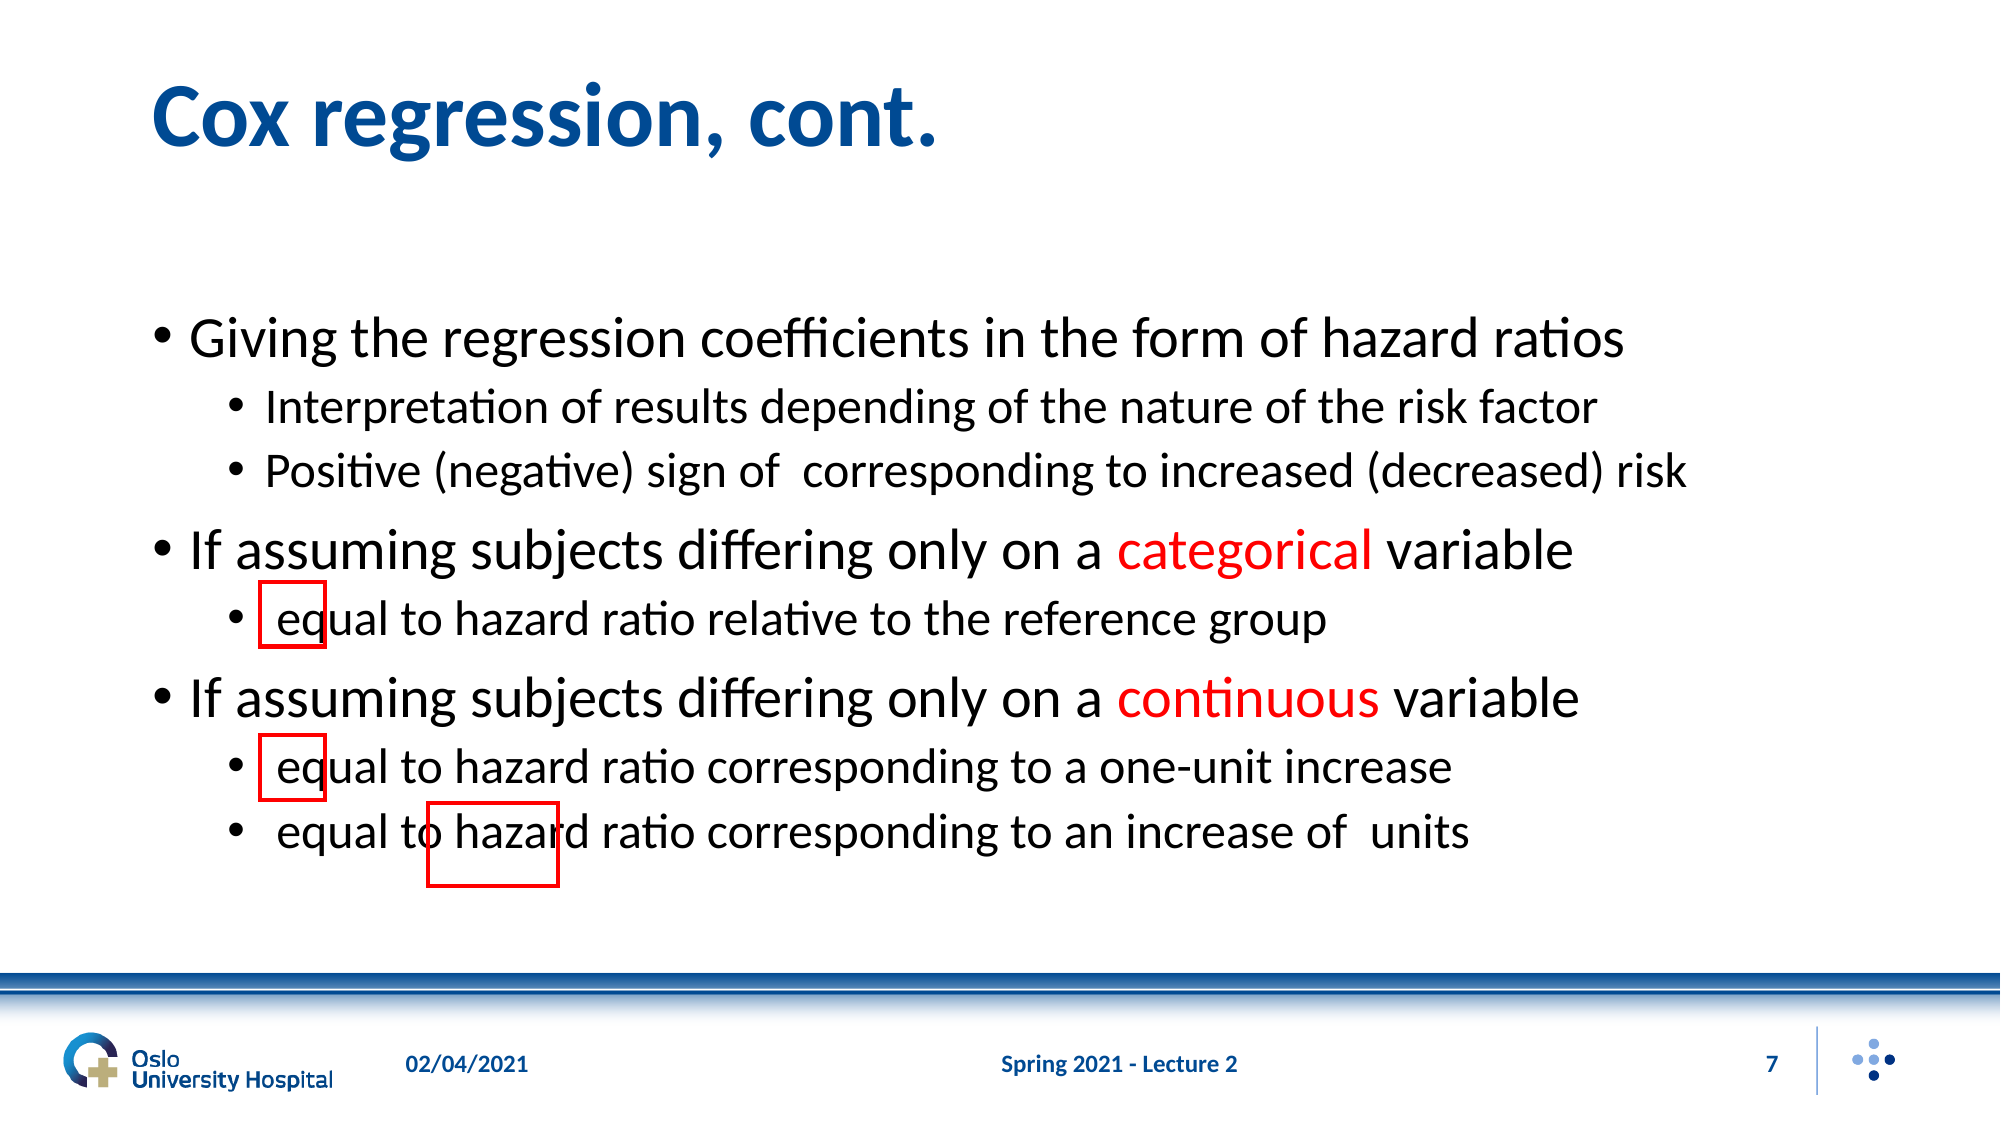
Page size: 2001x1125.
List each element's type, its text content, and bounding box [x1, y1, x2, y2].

text_box [259, 581, 326, 648]
title Cox regression, cont. [137, 59, 1863, 278]
footer Spring 2021 - Lecture 2 [610, 1032, 1630, 1093]
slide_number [390, 1032, 588, 1093]
picture [0, 0, 2001, 1125]
text_box [427, 802, 559, 887]
slide_number 7 [1652, 1032, 1794, 1093]
text_box [259, 734, 326, 801]
